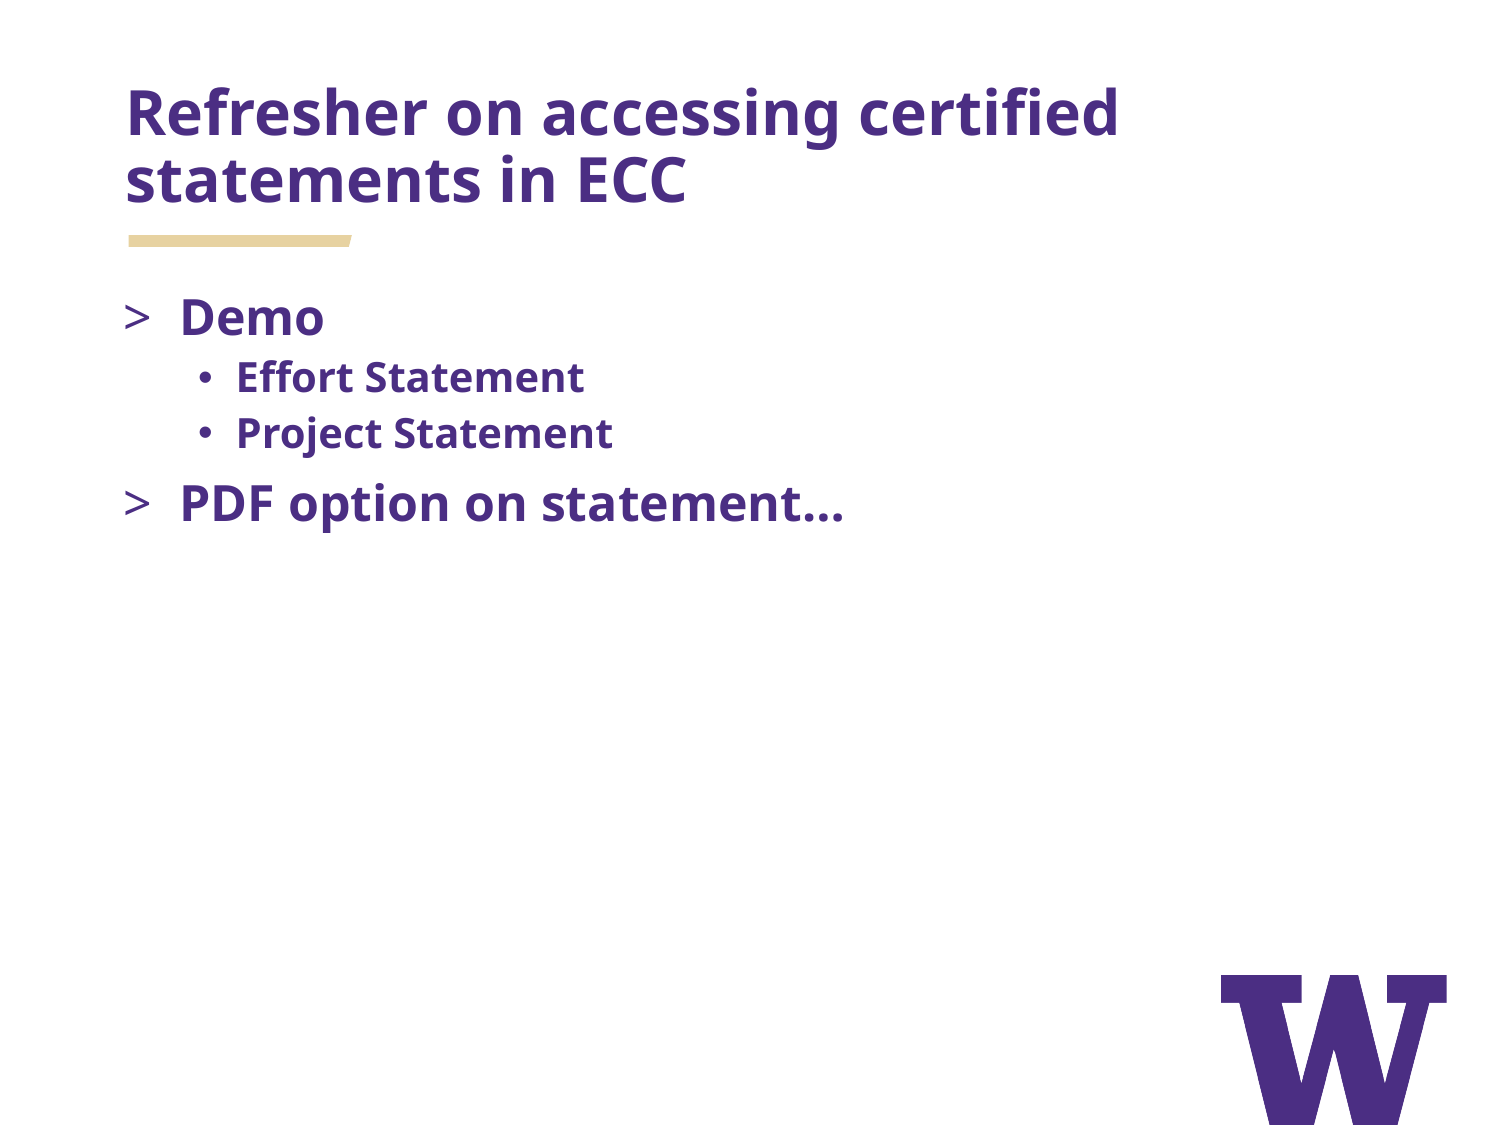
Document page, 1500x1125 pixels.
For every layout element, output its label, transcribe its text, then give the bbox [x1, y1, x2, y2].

list Refresher on accessing certified statements in ECC [110, 60, 1453, 224]
picture [1221, 975, 1447, 1125]
picture [128, 235, 352, 247]
list Demo Effort Statement Project Statement PDF option on statement… [108, 284, 1453, 944]
